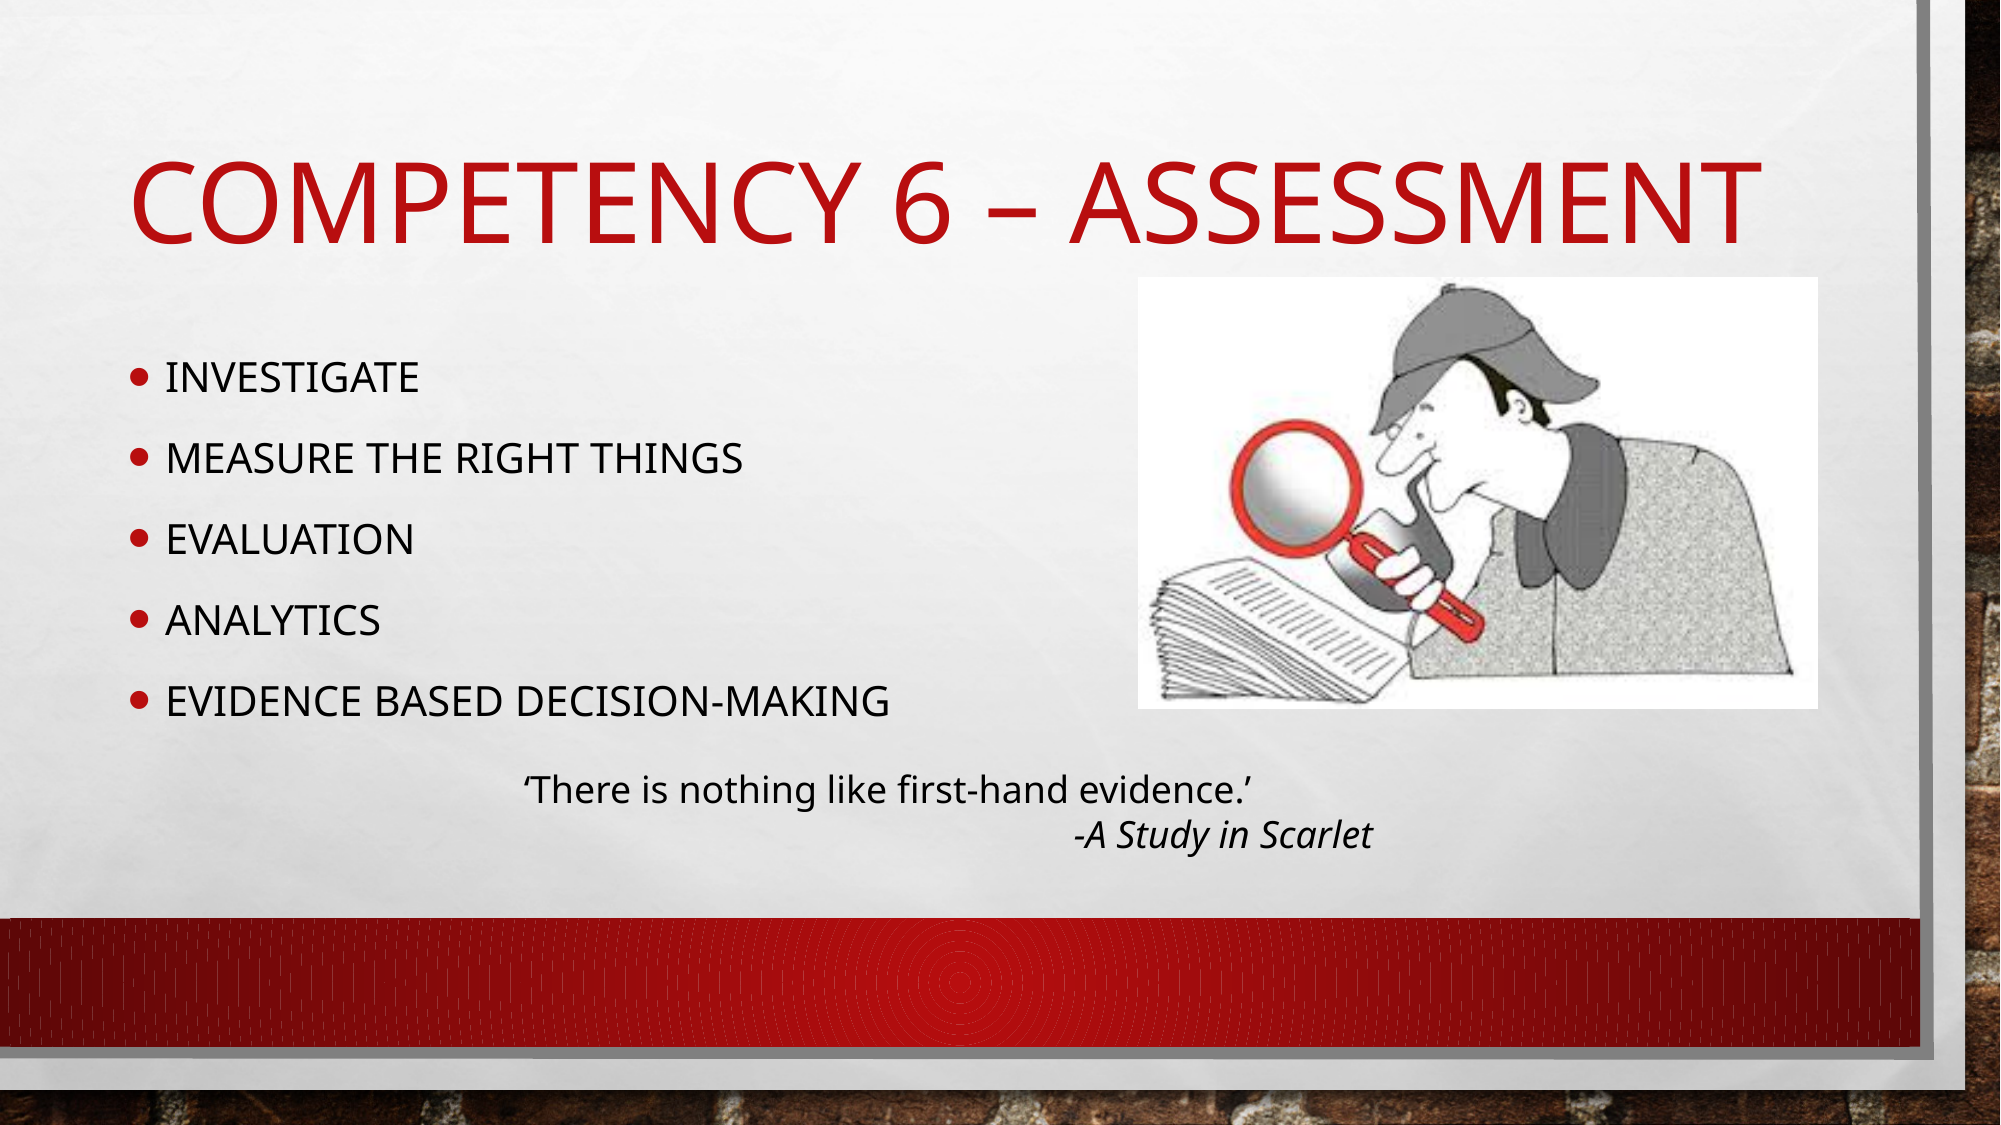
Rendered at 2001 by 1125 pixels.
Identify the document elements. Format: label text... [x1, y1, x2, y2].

text_box ‘There is nothing like first-hand evidence.’ -A Study in Scarlet [387, 758, 1388, 909]
list investigate Measure the right things Evaluation analytics Evidence based decision-making [112, 301, 1818, 845]
picture [1138, 277, 1818, 709]
title Competency 6 – assessment [112, 112, 1818, 301]
picture [0, 0, 2000, 1125]
